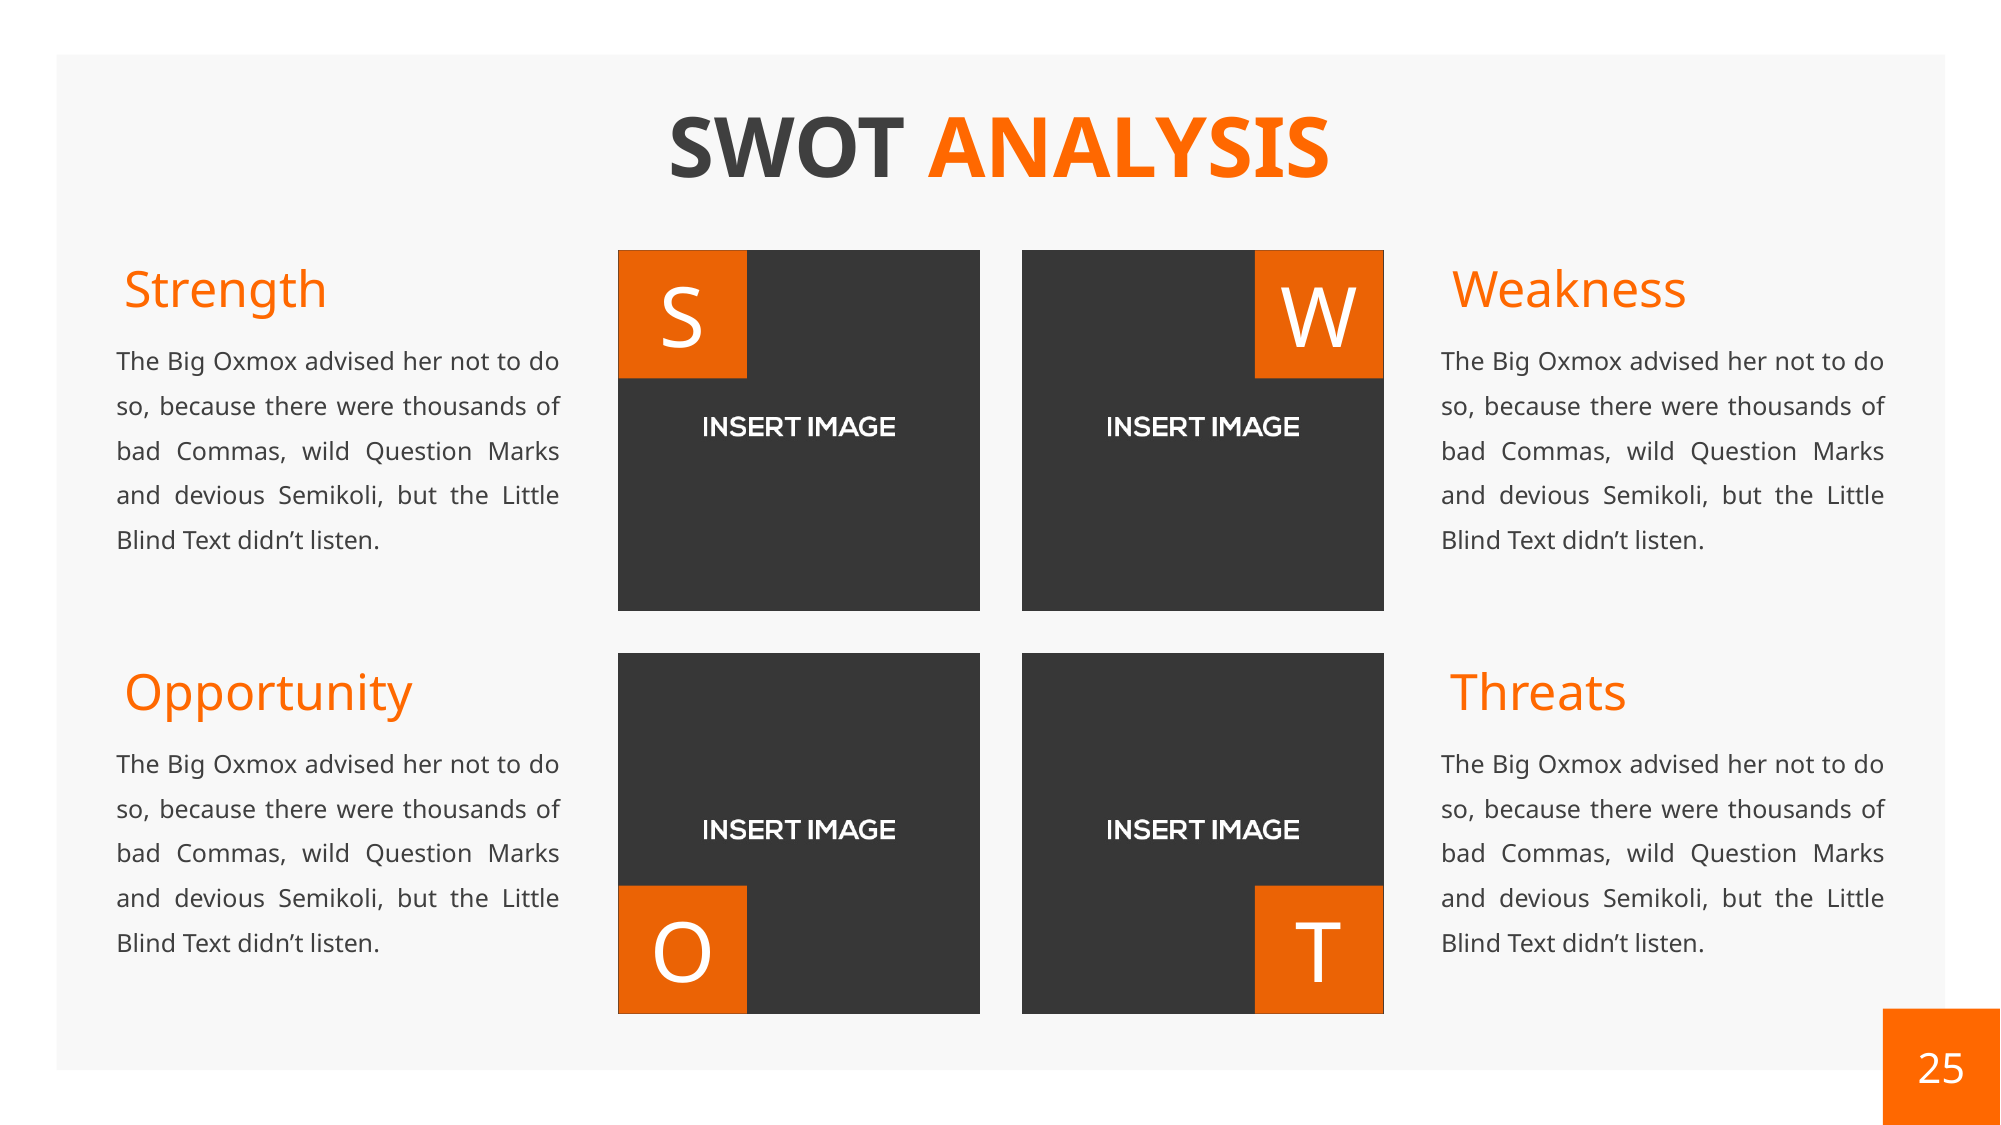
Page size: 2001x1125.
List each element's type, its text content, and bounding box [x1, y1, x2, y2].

text_box Threats [1435, 653, 1643, 725]
text_box The Big Oxmox advised her not to do so, because there were thousands of bad Commas, wild Question Marks and devious Semikoli, but the Little Blind Text didn’t listen. [101, 323, 576, 563]
picture [1022, 250, 1384, 611]
title SWOT ANALYSIS [427, 78, 1573, 224]
text_box Opportunity [110, 653, 428, 725]
text_box Weakness [1437, 250, 1703, 323]
text_box The Big Oxmox advised her not to do so, because there were thousands of bad Commas, wild Question Marks and devious Semikoli, but the Little Blind Text didn’t listen. [1426, 323, 1901, 563]
text_box The Big Oxmox advised her not to do so, because there were thousands of bad Commas, wild Question Marks and devious Semikoli, but the Little Blind Text didn’t listen. [101, 725, 576, 966]
text_box Strength [109, 250, 344, 323]
picture [618, 250, 980, 611]
picture [1022, 653, 1384, 1014]
picture [618, 653, 980, 1014]
text_box The Big Oxmox advised her not to do so, because there were thousands of bad Commas, wild Question Marks and devious Semikoli, but the Little Blind Text didn’t listen. [1426, 725, 1901, 966]
